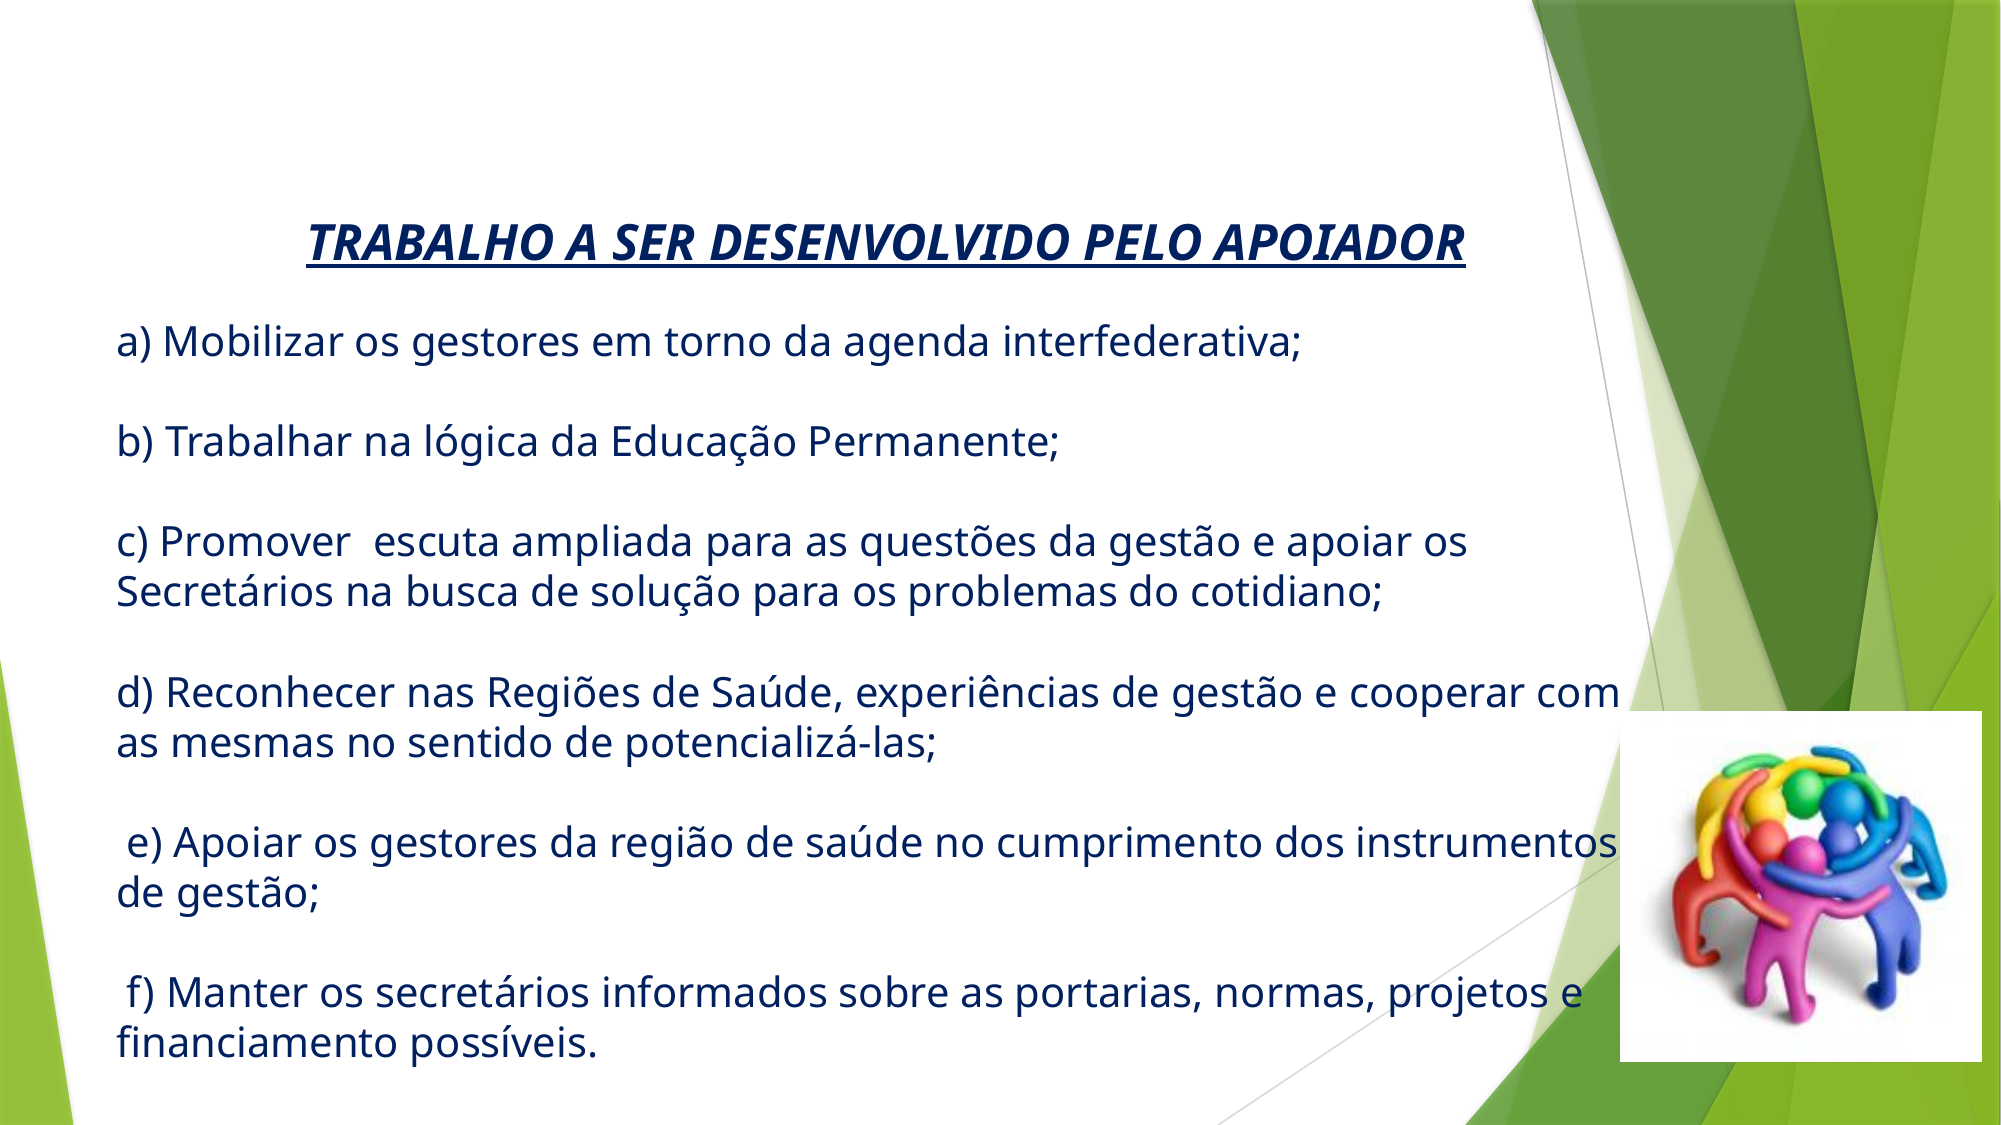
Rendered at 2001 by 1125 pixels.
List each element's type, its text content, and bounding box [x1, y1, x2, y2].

picture [1619, 710, 1983, 1062]
text_box TRABALHO A SER DESENVOLVIDO PELO APOIADOR a) Mobilizar os gestores em torno da agenda interfederativa; b) Trabalhar na lógica da Educação Permanente; c) Promover escuta ampliada para as questões da gestão e apoiar os Secretários na busca de solução para os problemas do cotidiano; d) Reconhecer nas Regiões de Saúde, experiências de gestão e cooperar com as mesmas no sentido de potencializá-las; e) Apoiar os gestores da região de saúde no cumprimento dos instrumentos de gestão; f) Manter os secretários informados sobre as portarias, normas, projetos e financiamento possíveis. [101, 202, 1672, 1118]
